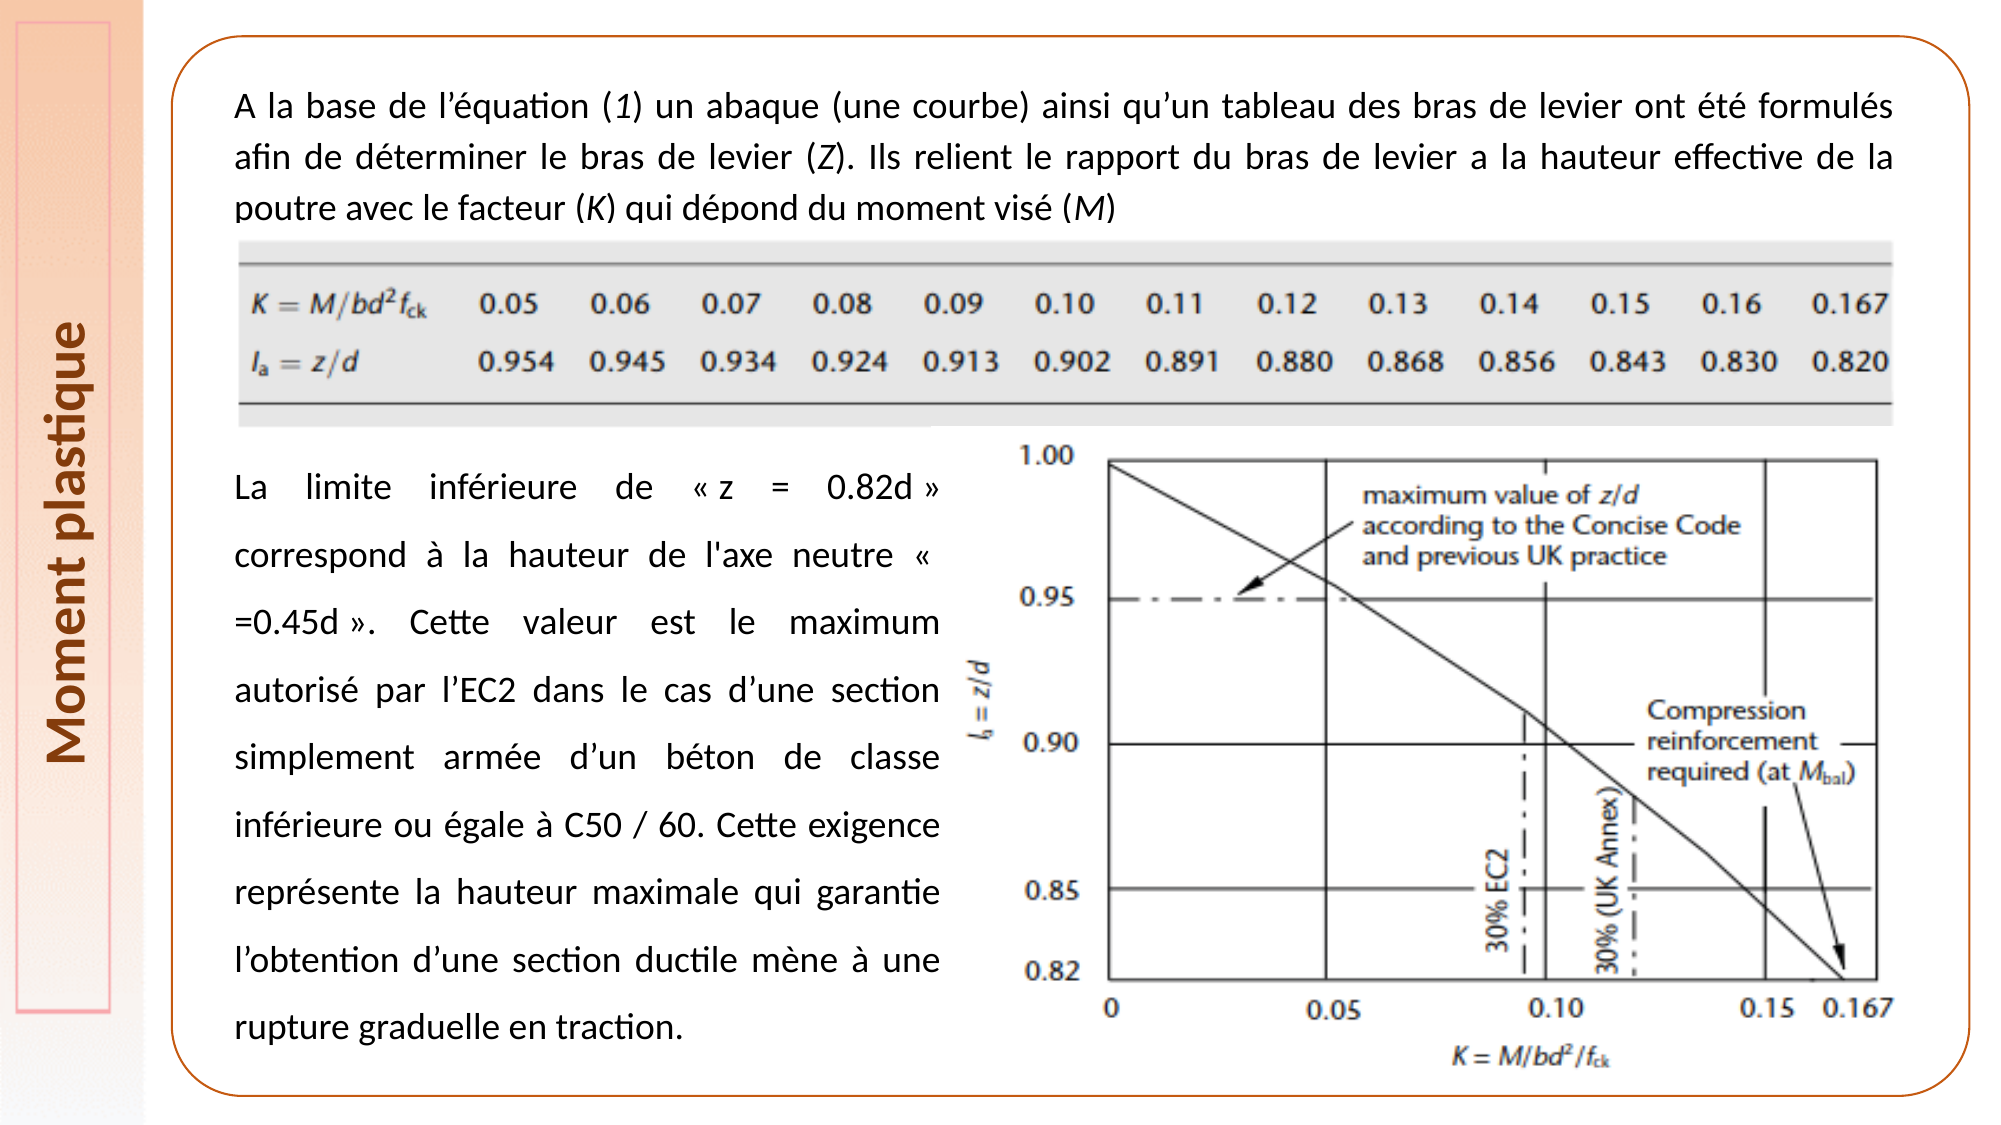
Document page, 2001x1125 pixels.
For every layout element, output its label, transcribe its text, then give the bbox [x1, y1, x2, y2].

text_box A la base de l’équation (1) un abaque (une courbe) ainsi qu’un tableau des bras de levier ont été formulés afin de déterminer le bras de levier (Z). Ils relient le rapport du bras de levier a la hauteur effective de la poutre avec le facteur (K) qui dépond du moment visé (M) [219, 67, 1910, 223]
text_box [170, 35, 1971, 1097]
text_box Il est a noter que les contraintes sur l'acier « fs et fs’ » doivent être calculées pour chaque valeur de « x/d ». [0, 0, 2000, 1125]
text_box Moment plastique [18, 295, 104, 782]
picture [219, 223, 1914, 1092]
